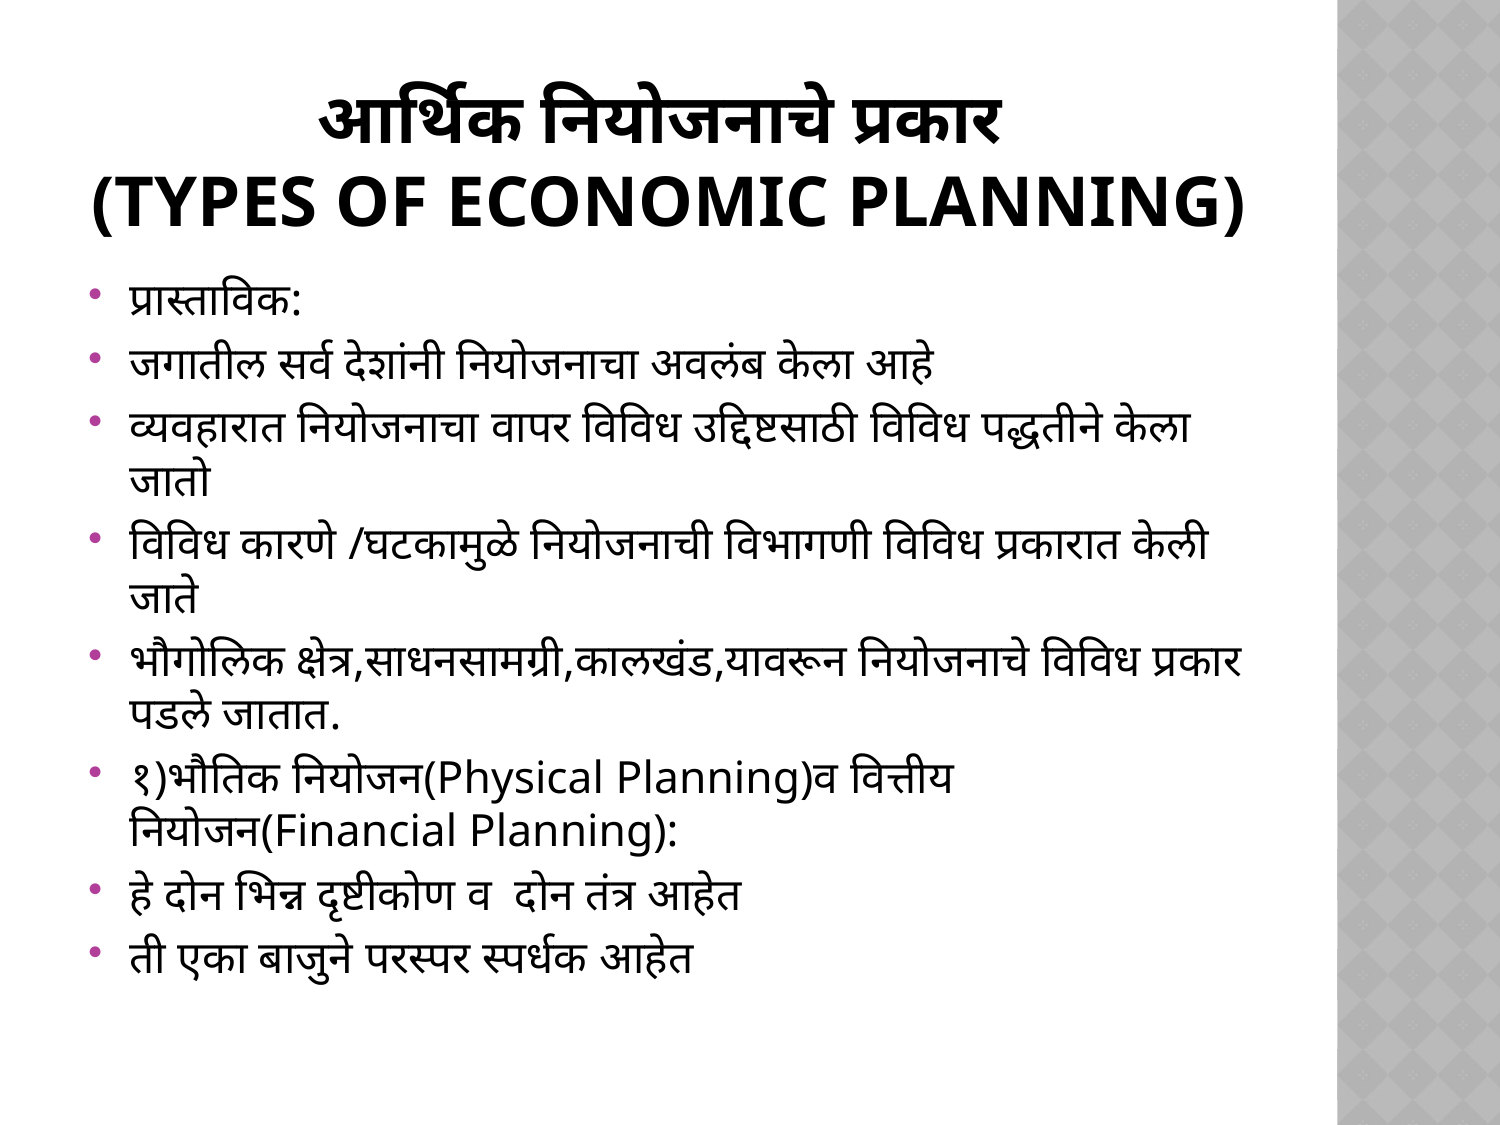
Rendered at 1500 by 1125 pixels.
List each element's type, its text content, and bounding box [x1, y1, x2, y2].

title आर्थिक नियोजनाचे प्रकार (Types of economic planning) [75, 52, 1263, 240]
list प्रास्ताविक: जगातील सर्व देशांनी नियोजनाचा अवलंब केला आहे व्यवहारात नियोजनाचा वापर विविध उद्दिष्टसाठी विविध पद्धतीने केला जातो विविध कारणे /घटकामुळे नियोजनाची विभागणी विविध प्रकारात केली जाते भौगोलिक क्षेत्र,साधनसामग्री,कालखंड,यावरून नियोजनाचे विविध प्रकार पडले जातात. १)भौतिक नियोजन(Physical Planning)व वित्तीय नियोजन(Financial Planning): हे दोन भिन्न दृष्टीकोण व दोन तंत्र आहेत ती एका बाजुने परस्पर स्पर्धक आहेत [75, 264, 1263, 1059]
